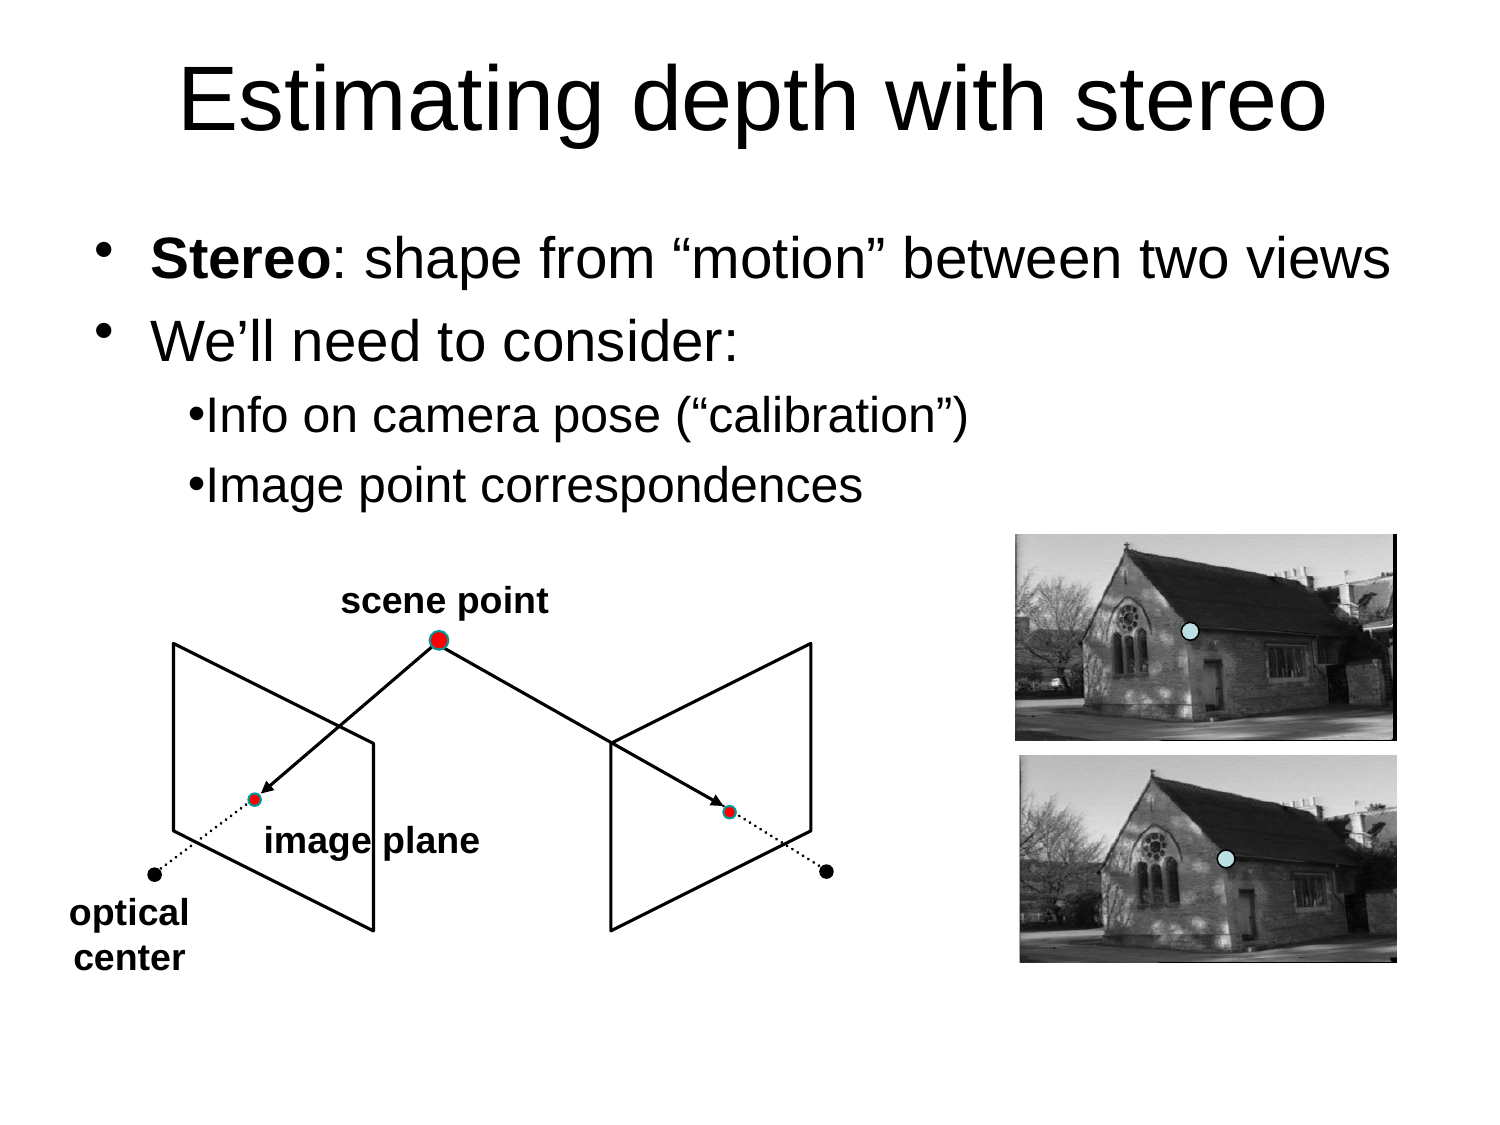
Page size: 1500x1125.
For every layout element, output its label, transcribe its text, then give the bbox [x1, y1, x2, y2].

text_box [723, 805, 736, 819]
text_box [820, 865, 833, 878]
list Stereo: shape from “motion” between two views We’ll need to consider: Info on camera pose (“calibration”) Image point correspondences [78, 178, 1430, 557]
text_box [173, 643, 374, 869]
text_box [429, 630, 449, 650]
text_box [610, 643, 811, 931]
text_box [148, 868, 161, 880]
text_box [249, 869, 374, 931]
text_box image plane [248, 808, 496, 869]
text_box [445, 648, 724, 806]
text_box [248, 793, 261, 806]
title Estimating depth with stereo [78, 0, 1430, 178]
text_box scene point [325, 568, 564, 629]
picture [1019, 753, 1398, 964]
picture [1013, 532, 1398, 742]
text_box optical center [31, 880, 228, 986]
text_box [261, 647, 432, 794]
